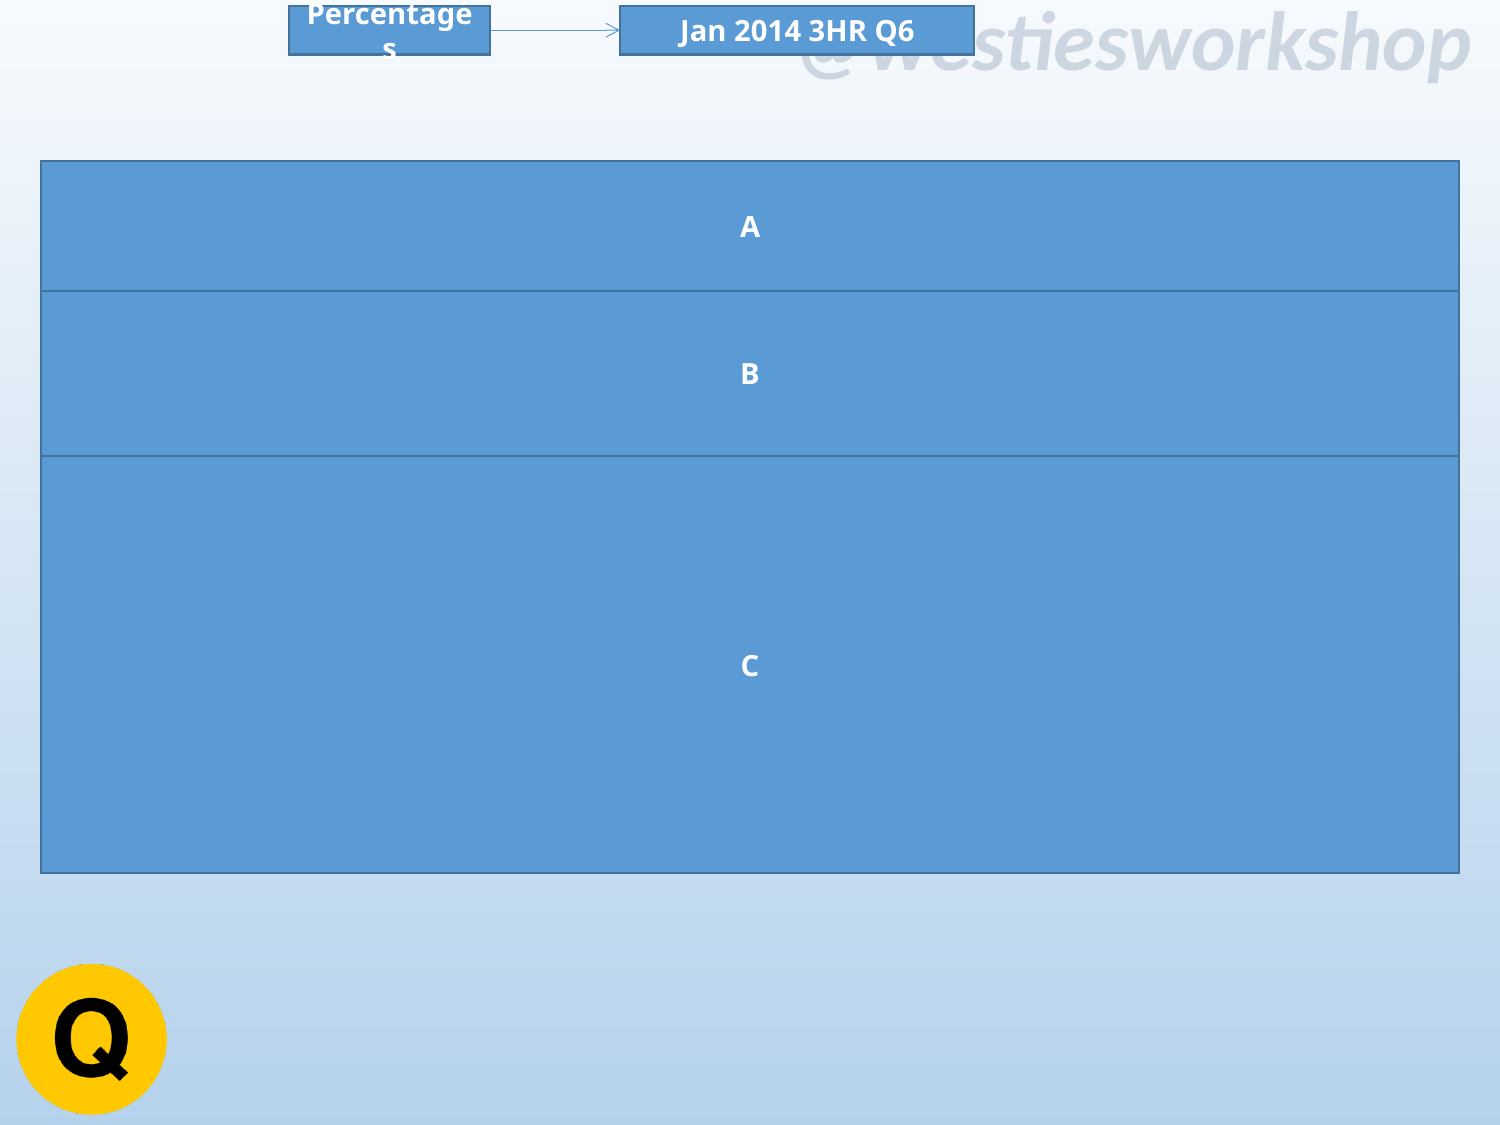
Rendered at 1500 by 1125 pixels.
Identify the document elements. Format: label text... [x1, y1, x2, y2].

picture [41, 160, 1459, 873]
text_box Percentages [288, 5, 491, 56]
picture [0, 940, 191, 1125]
text_box Jan 2014 3HR Q6 [619, 5, 975, 56]
